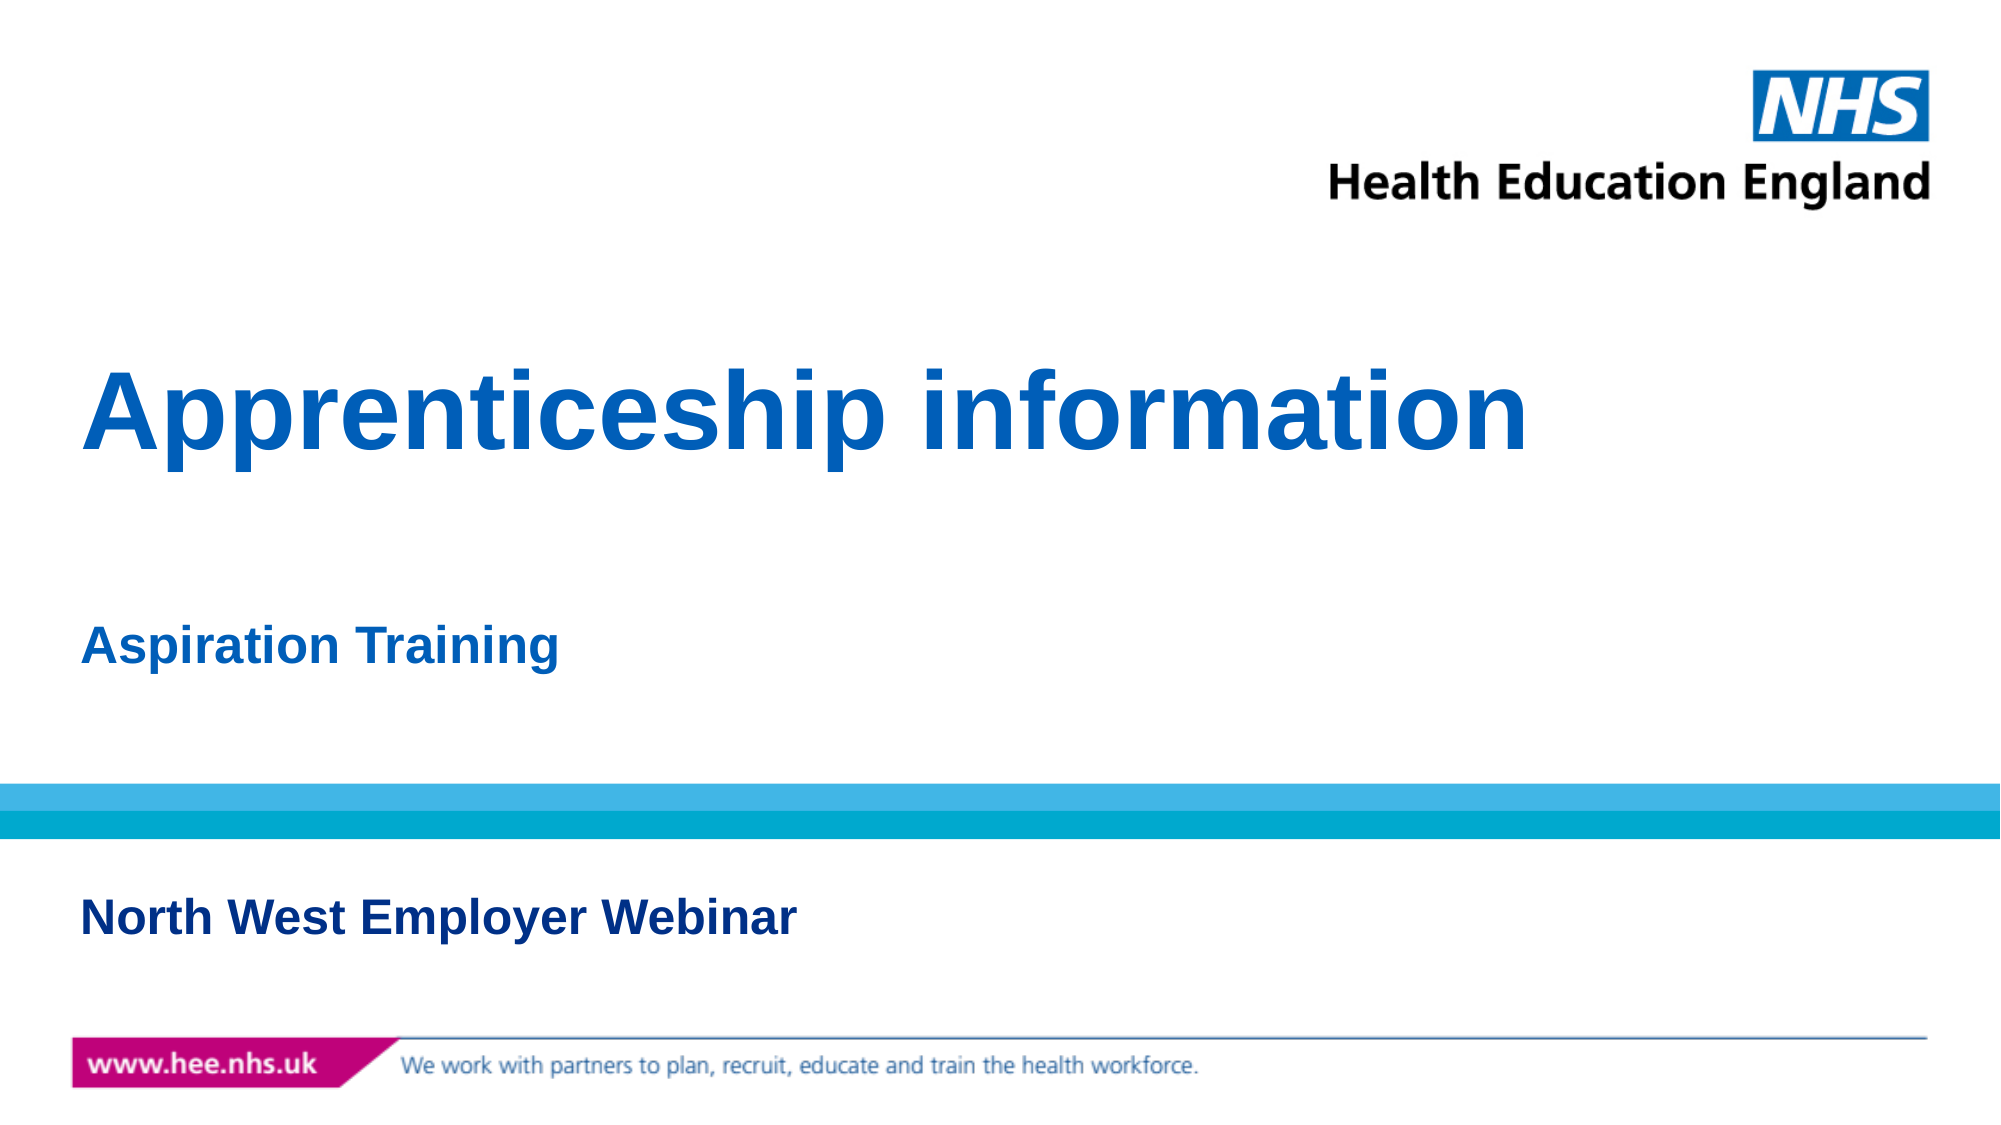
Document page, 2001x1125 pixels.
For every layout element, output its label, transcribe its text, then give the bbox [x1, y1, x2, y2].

picture [1259, 0, 2000, 281]
text_box North West Employer Webinar [65, 876, 1935, 952]
text_box Aspiration Training [65, 603, 1935, 770]
title Apprenticeship information [65, 345, 1981, 604]
